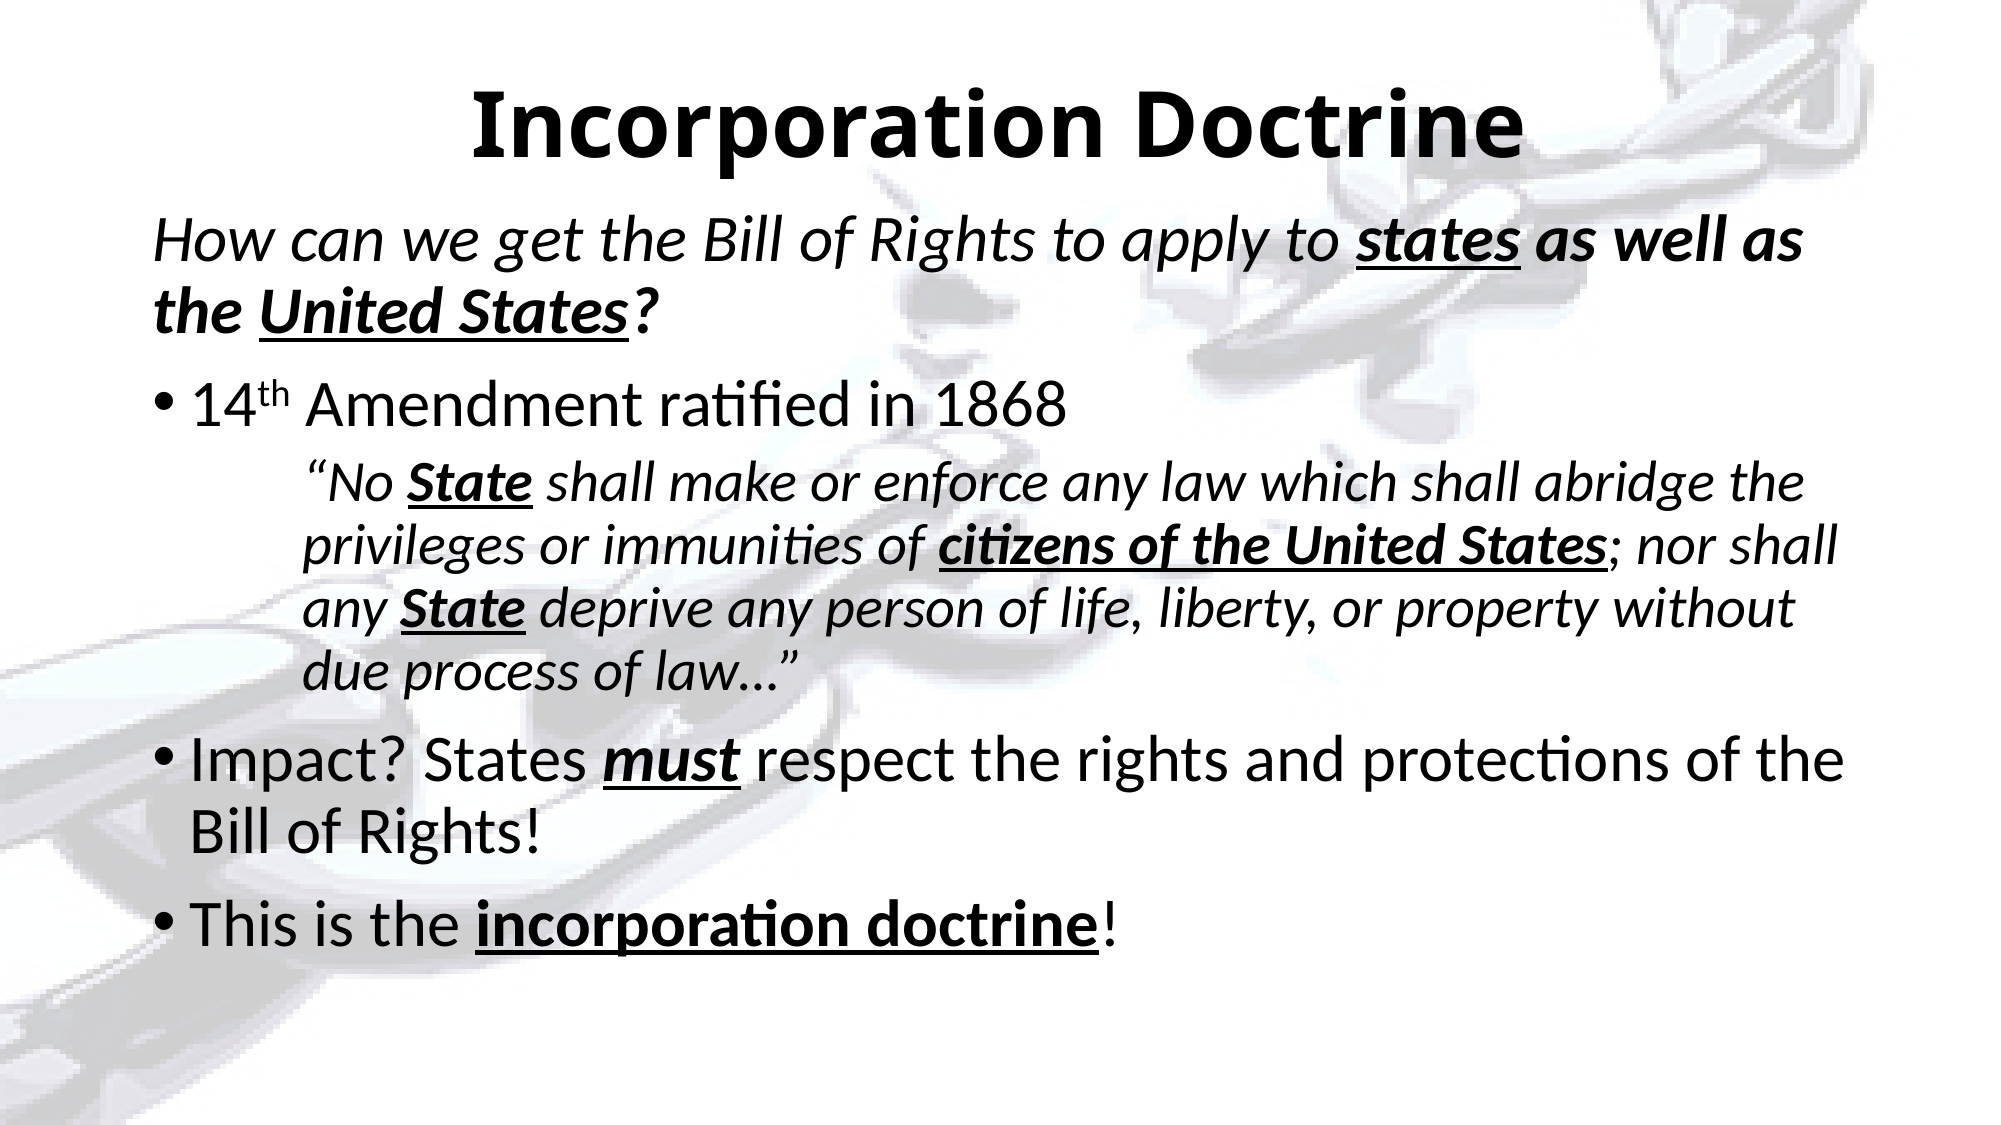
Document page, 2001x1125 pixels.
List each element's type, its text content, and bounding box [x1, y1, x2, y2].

list How can we get the Bill of Rights to apply to states as well as the United States? 14th Amendment ratified in 1868 “No State shall make or enforce any law which shall abridge the privileges or immunities of citizens of the United States; nor shall any State deprive any person of life, liberty, or property without due process of law…” Impact? States must respect the rights and protections of the Bill of Rights! This is the incorporation doctrine! [137, 196, 1863, 1040]
title Incorporation Doctrine [137, 59, 1863, 196]
